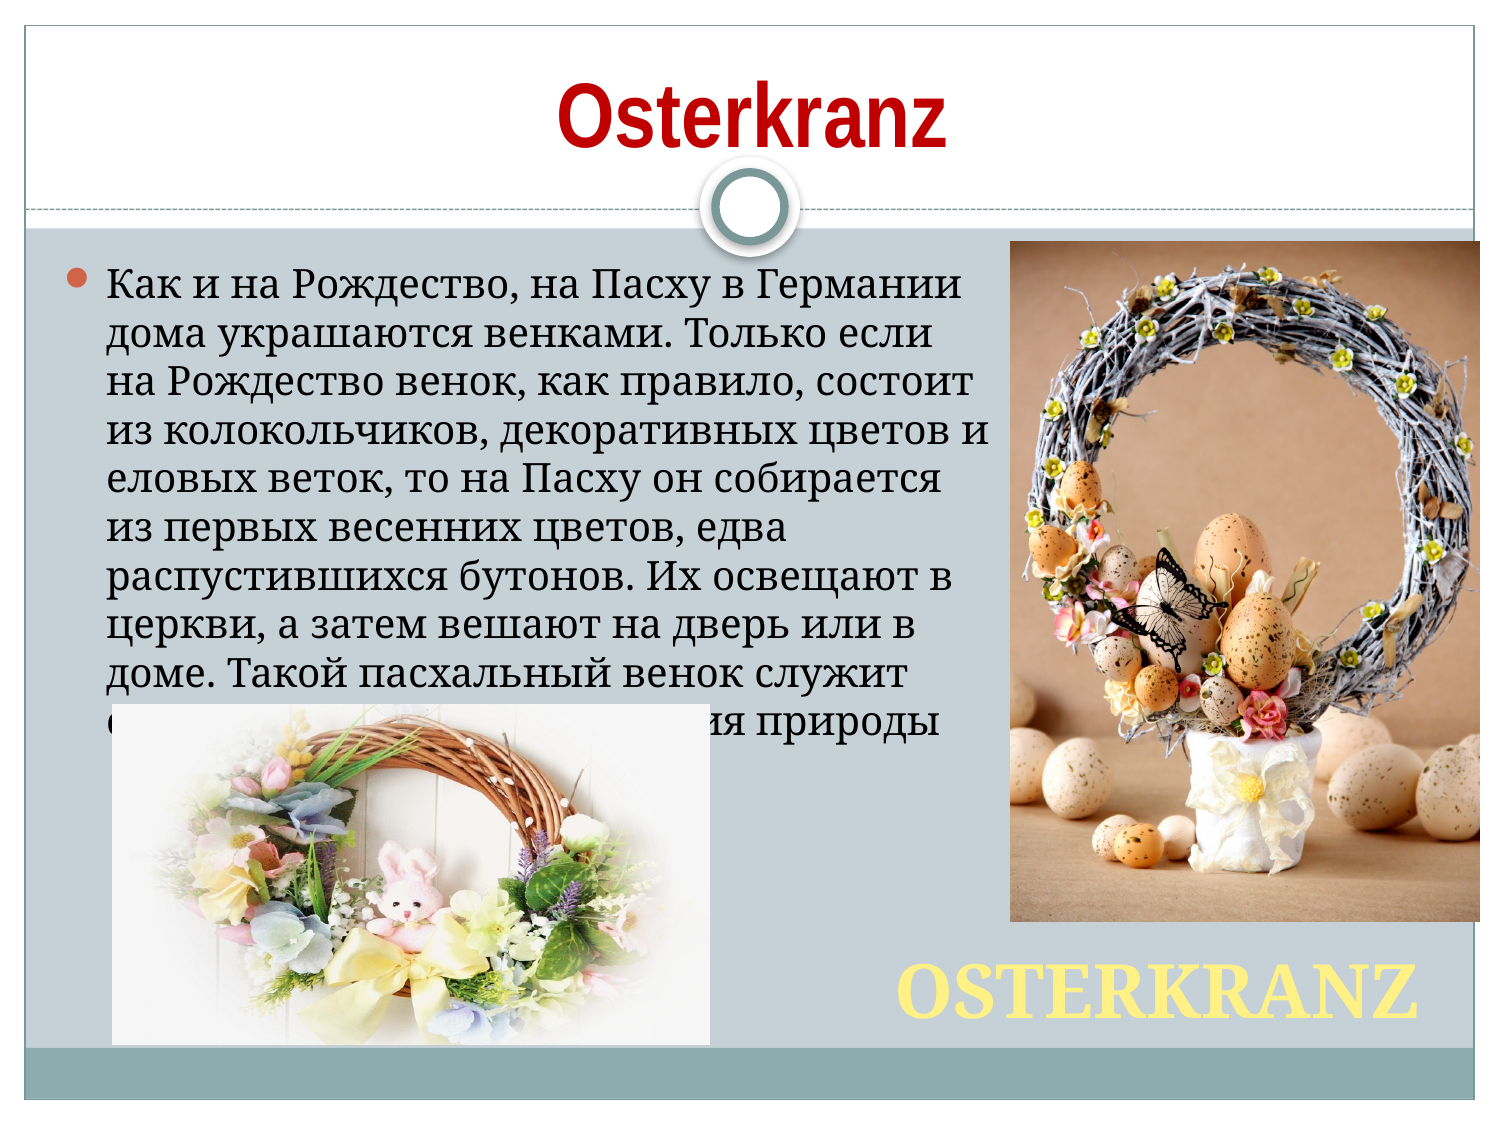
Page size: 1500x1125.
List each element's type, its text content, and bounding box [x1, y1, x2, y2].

picture [111, 704, 710, 1045]
text_box OSTERKRANZ [879, 936, 1436, 1041]
title Osterkranz [63, 48, 1464, 173]
picture [1010, 241, 1480, 922]
list Как и на Рождество, на Пасху в Германии дома украшаются венками. Только если на Рождество венок, как правило, состоит из колокольчиков, декоративных цветов и еловых веток, то на Пасху он собирается из первых весенних цветов, едва распустившихся бутонов. Их освещают в церкви, а затем вешают на дверь или в доме. Такой пасхальный венок служит символом весны и обновления природы [49, 250, 1004, 797]
